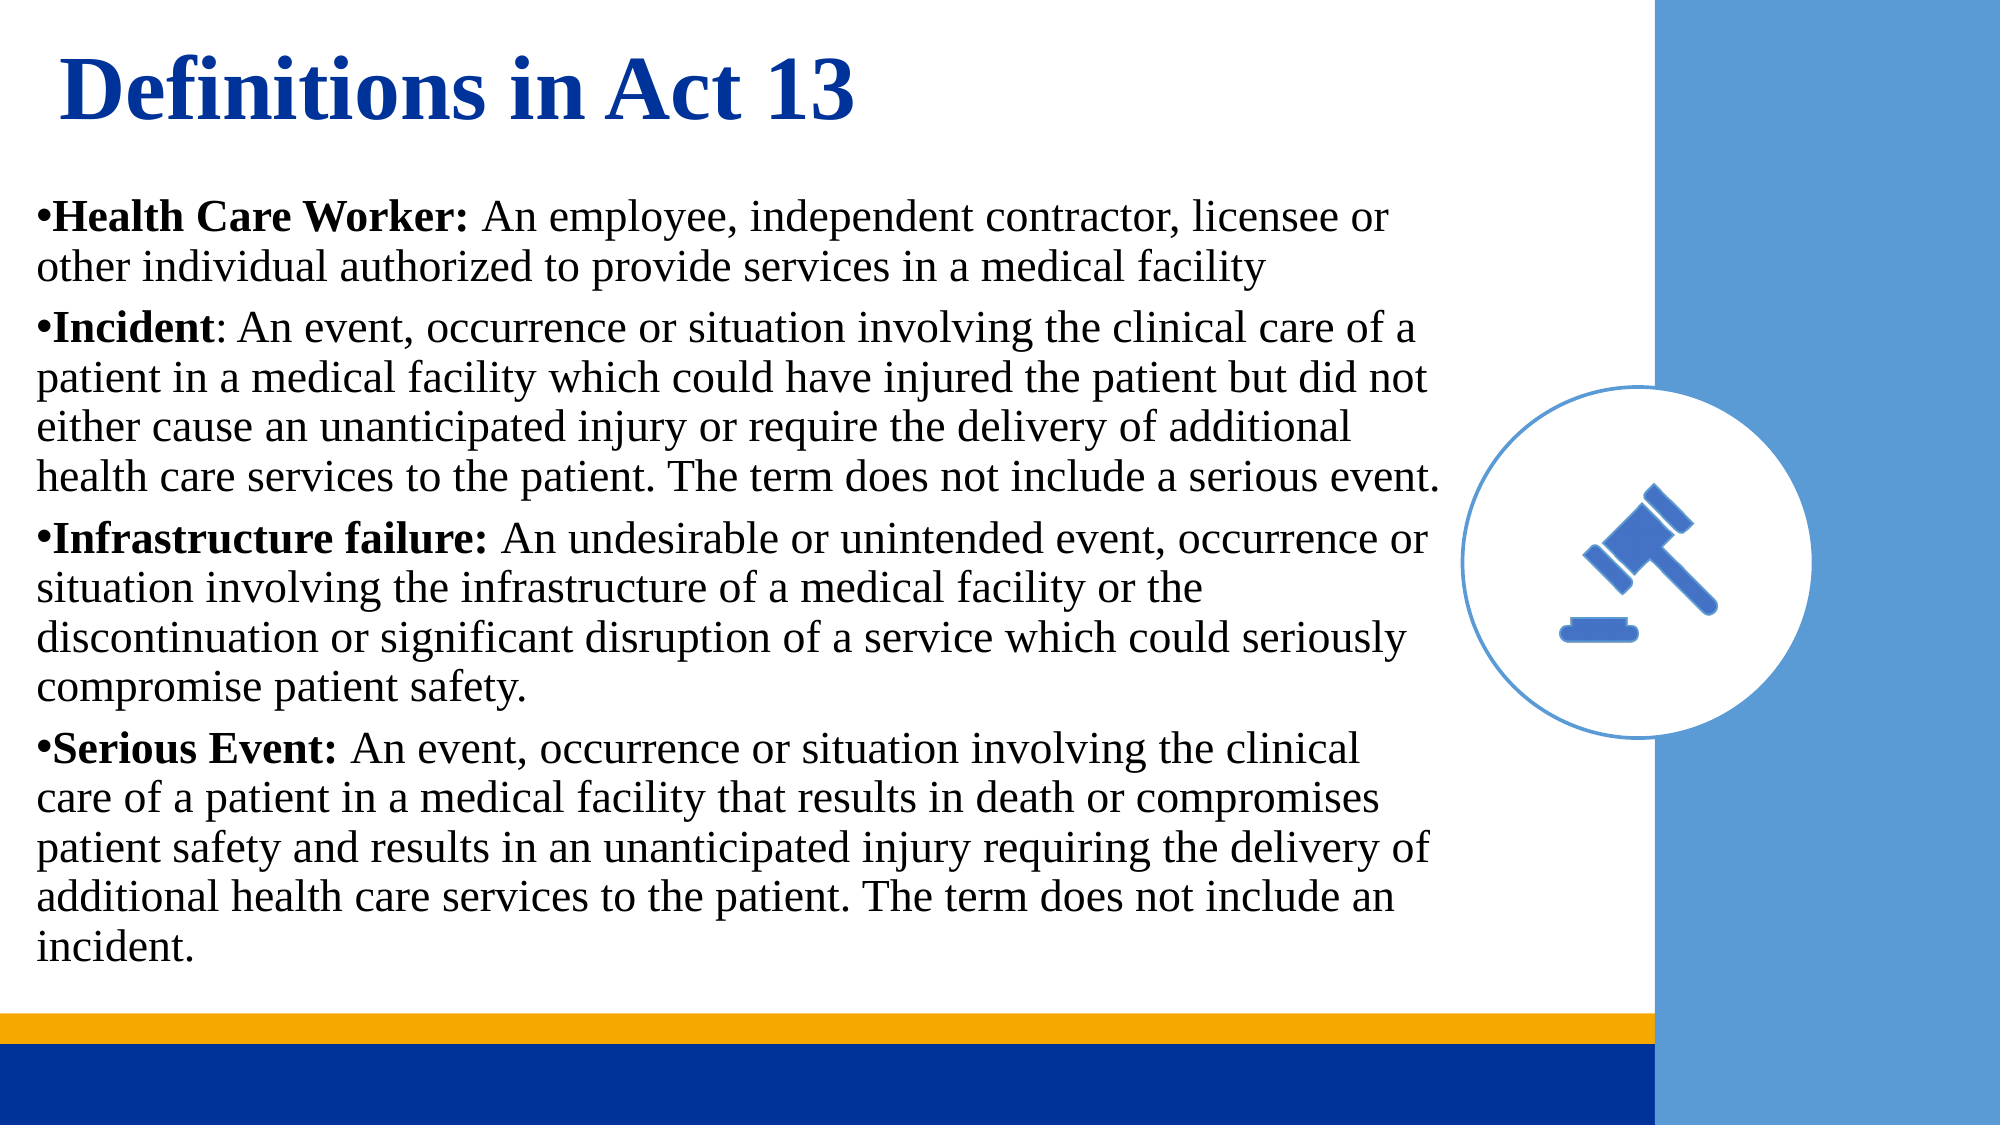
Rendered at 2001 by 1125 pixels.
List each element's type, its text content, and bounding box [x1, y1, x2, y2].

title Definitions in Act 13 [44, 20, 1271, 160]
text_box [1461, 385, 1815, 740]
picture [1544, 468, 1732, 657]
text_box [1654, 0, 2000, 1125]
text_box Health Care Worker: An employee, independent contractor, licensee or other individual authorized to provide services in a medical facility Incident: An event, occurrence or situation involving the clinical care of a patient in a medical facility which could have injured the patient but did not either cause an unanticipated injury or require the delivery of additional health care services to the patient. The term does not include a serious event. Infrastructure failure: An undesirable or unintended event, occurrence or situation involving the infrastructure of a medical facility or the discontinuation or significant disruption of a service which could seriously compromise patient safety. Serious Event: An event, occurrence or situation involving the clinical care of a patient in a medical facility that results in death or compromises patient safety and results in an unanticipated injury requiring the delivery of additional health care services to the patient. The term does not include an incident. [21, 181, 1463, 982]
